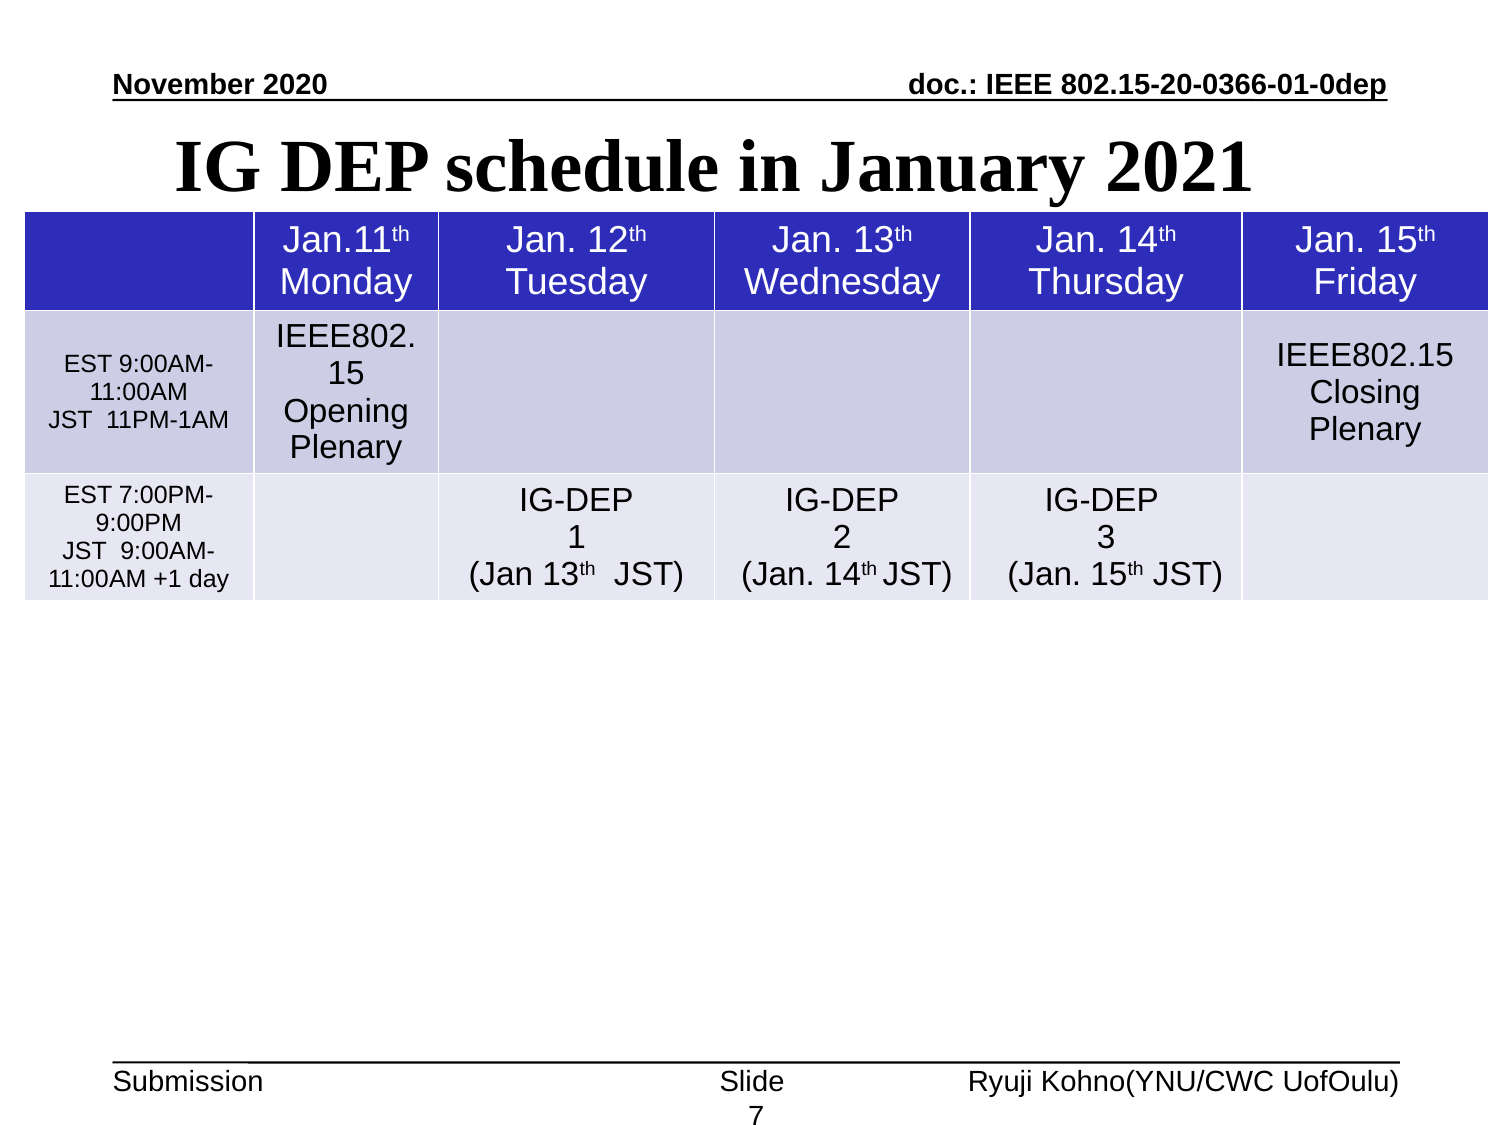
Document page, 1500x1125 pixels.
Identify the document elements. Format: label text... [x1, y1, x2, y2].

table_header Jan.11th Monday [255, 212, 438, 310]
table_header Jan. 12th Tuesday [439, 212, 714, 310]
table_header Jan. 15th Friday [1243, 212, 1488, 310]
table_cell IG-DEP 1 (Jan 13th JST) [439, 474, 714, 600]
slide_number Slide 7 [712, 1062, 800, 1093]
table_cell [715, 311, 969, 473]
title IG DEP schedule in January 2021 [77, 103, 1353, 210]
table_cell IG-DEP 3 (Jan. 15th JST) [971, 474, 1241, 600]
table_cell [971, 311, 1241, 473]
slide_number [112, 0, 375, 100]
table_header Jan. 14th Thursday [971, 212, 1241, 310]
table_cell [255, 474, 438, 600]
table_header [25, 212, 253, 310]
table_cell [439, 311, 714, 473]
table_cell IEEE802.15 Closing Plenary [1243, 311, 1488, 473]
table_cell EST 7:00PM-9:00PM JST 9:00AM-11:00AM +1 day [25, 474, 253, 600]
table_cell [1243, 474, 1488, 600]
table_header Jan. 13th Wednesday [715, 212, 969, 310]
table_cell EST 9:00AM-11:00AM JST 11PM-1AM [25, 311, 253, 473]
table_cell IEEE802.15 Opening Plenary [255, 311, 438, 473]
table_cell IG-DEP 2 (Jan. 14th JST) [715, 474, 969, 600]
